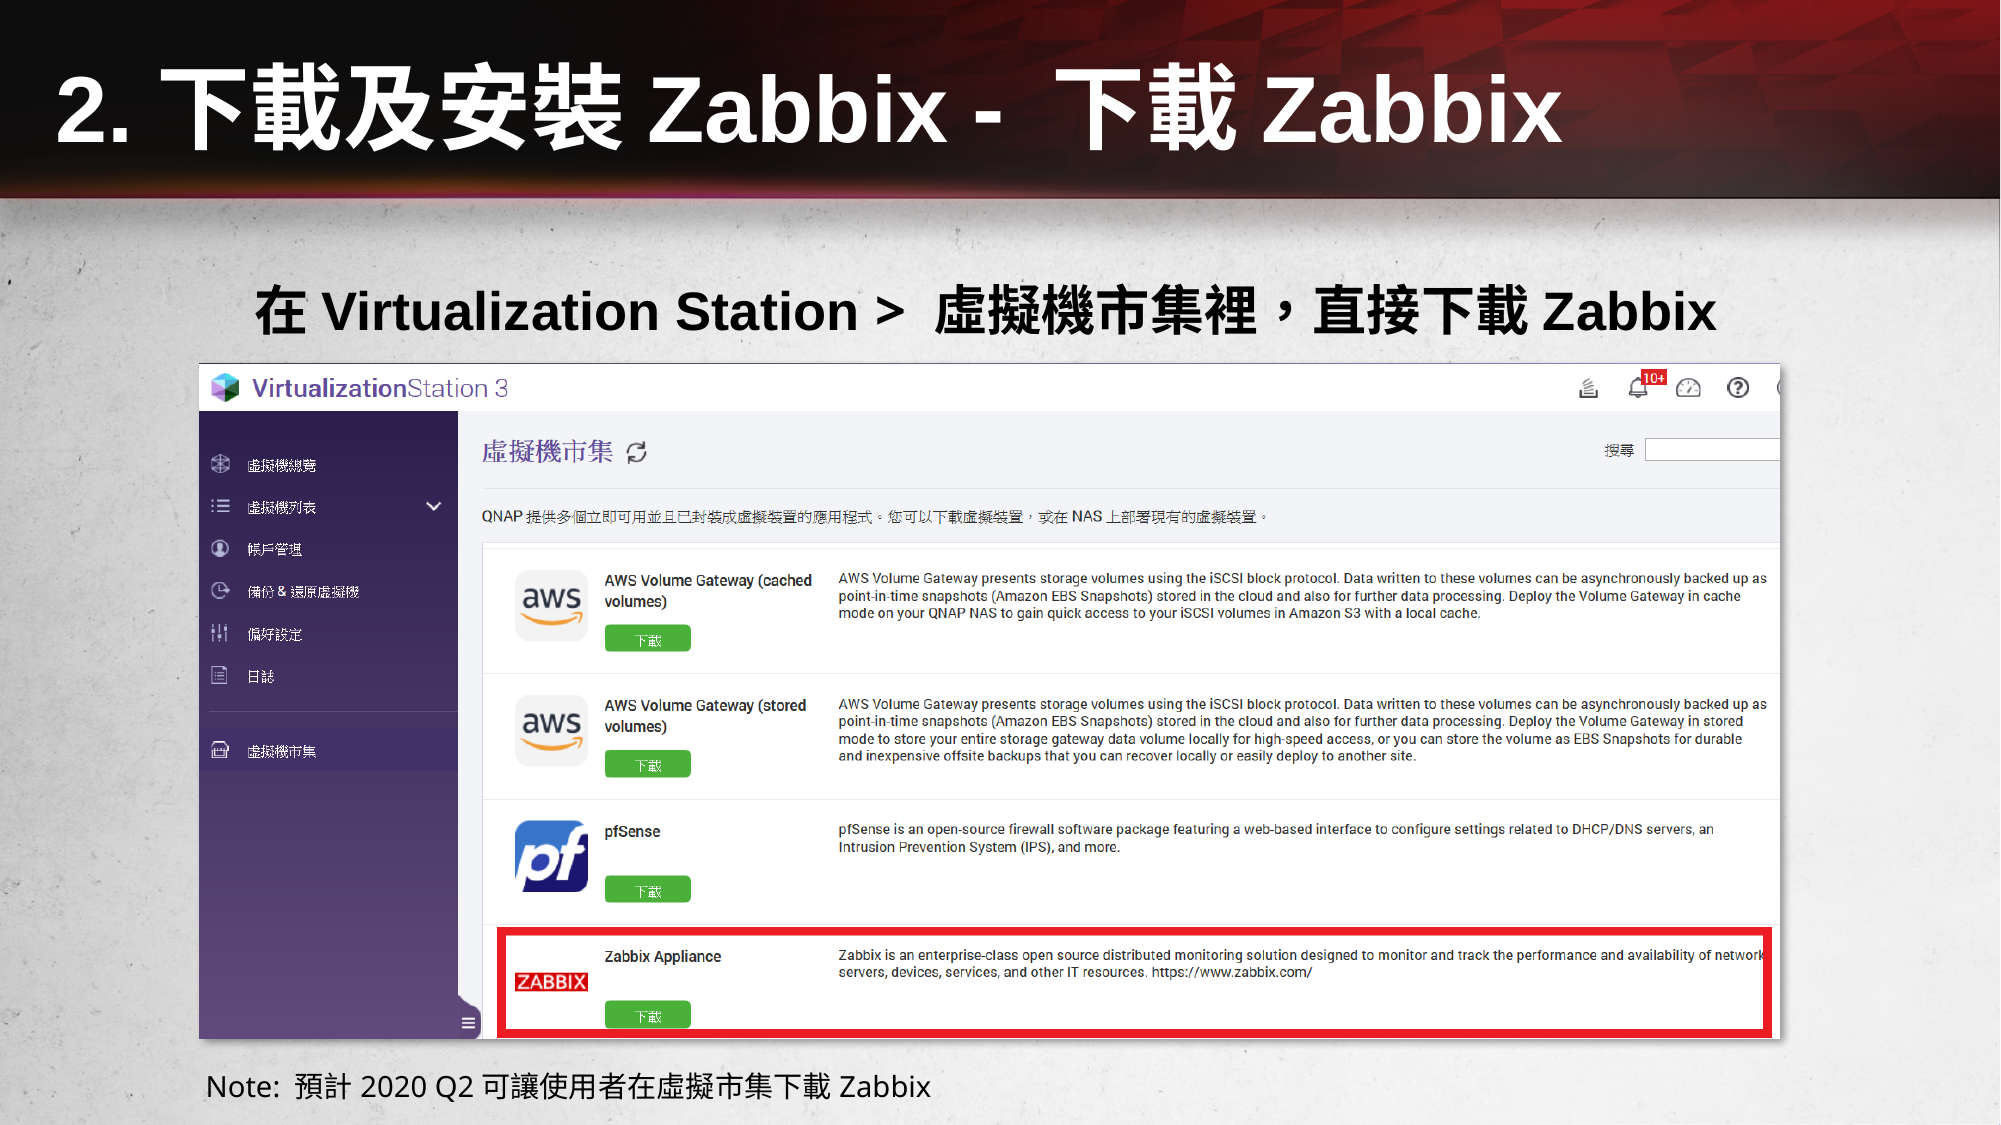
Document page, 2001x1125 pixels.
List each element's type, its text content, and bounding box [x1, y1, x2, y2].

text_box Note: 預計2020 Q2可讓使用者在虛擬市集下載Zabbix [190, 1054, 1334, 1112]
list 在Virtualization Station > 虛擬機市集裡，直接下載Zabbix [239, 233, 2000, 948]
picture [0, 0, 2001, 1125]
title 2.下載及安裝Zabbix - 下載Zabbix [40, 0, 1960, 225]
